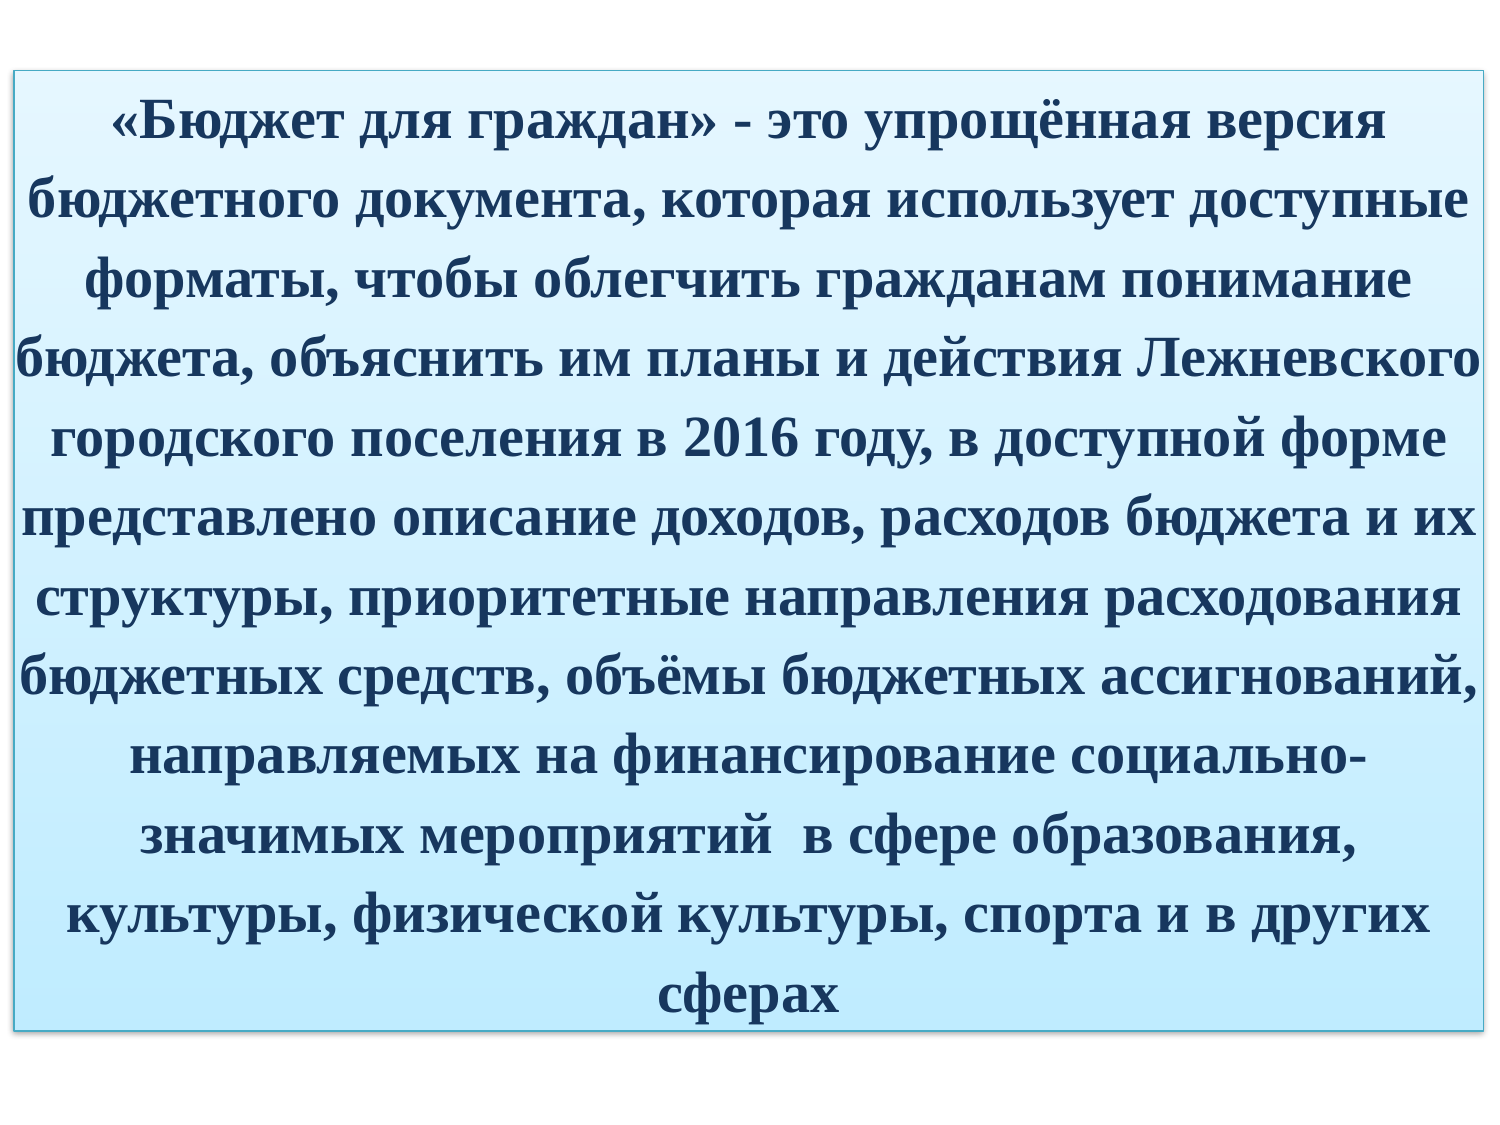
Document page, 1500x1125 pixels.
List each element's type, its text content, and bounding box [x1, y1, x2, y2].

text_box «Бюджет для граждан» - это упрощённая версия бюджетного документа, которая использует доступные форматы, чтобы облегчить гражданам понимание бюджета, объяснить им планы и действия Лежневского городского поселения в 2016 году, в доступной форме представлено описание доходов, расходов бюджета и их структуры, приоритетные направления расходования бюджетных средств, объёмы бюджетных ассигнований, направляемых на финансирование социально-значимых мероприятий в сфере образования, культуры, физической культуры, спорта и в других сферах [13, 70, 1484, 1032]
